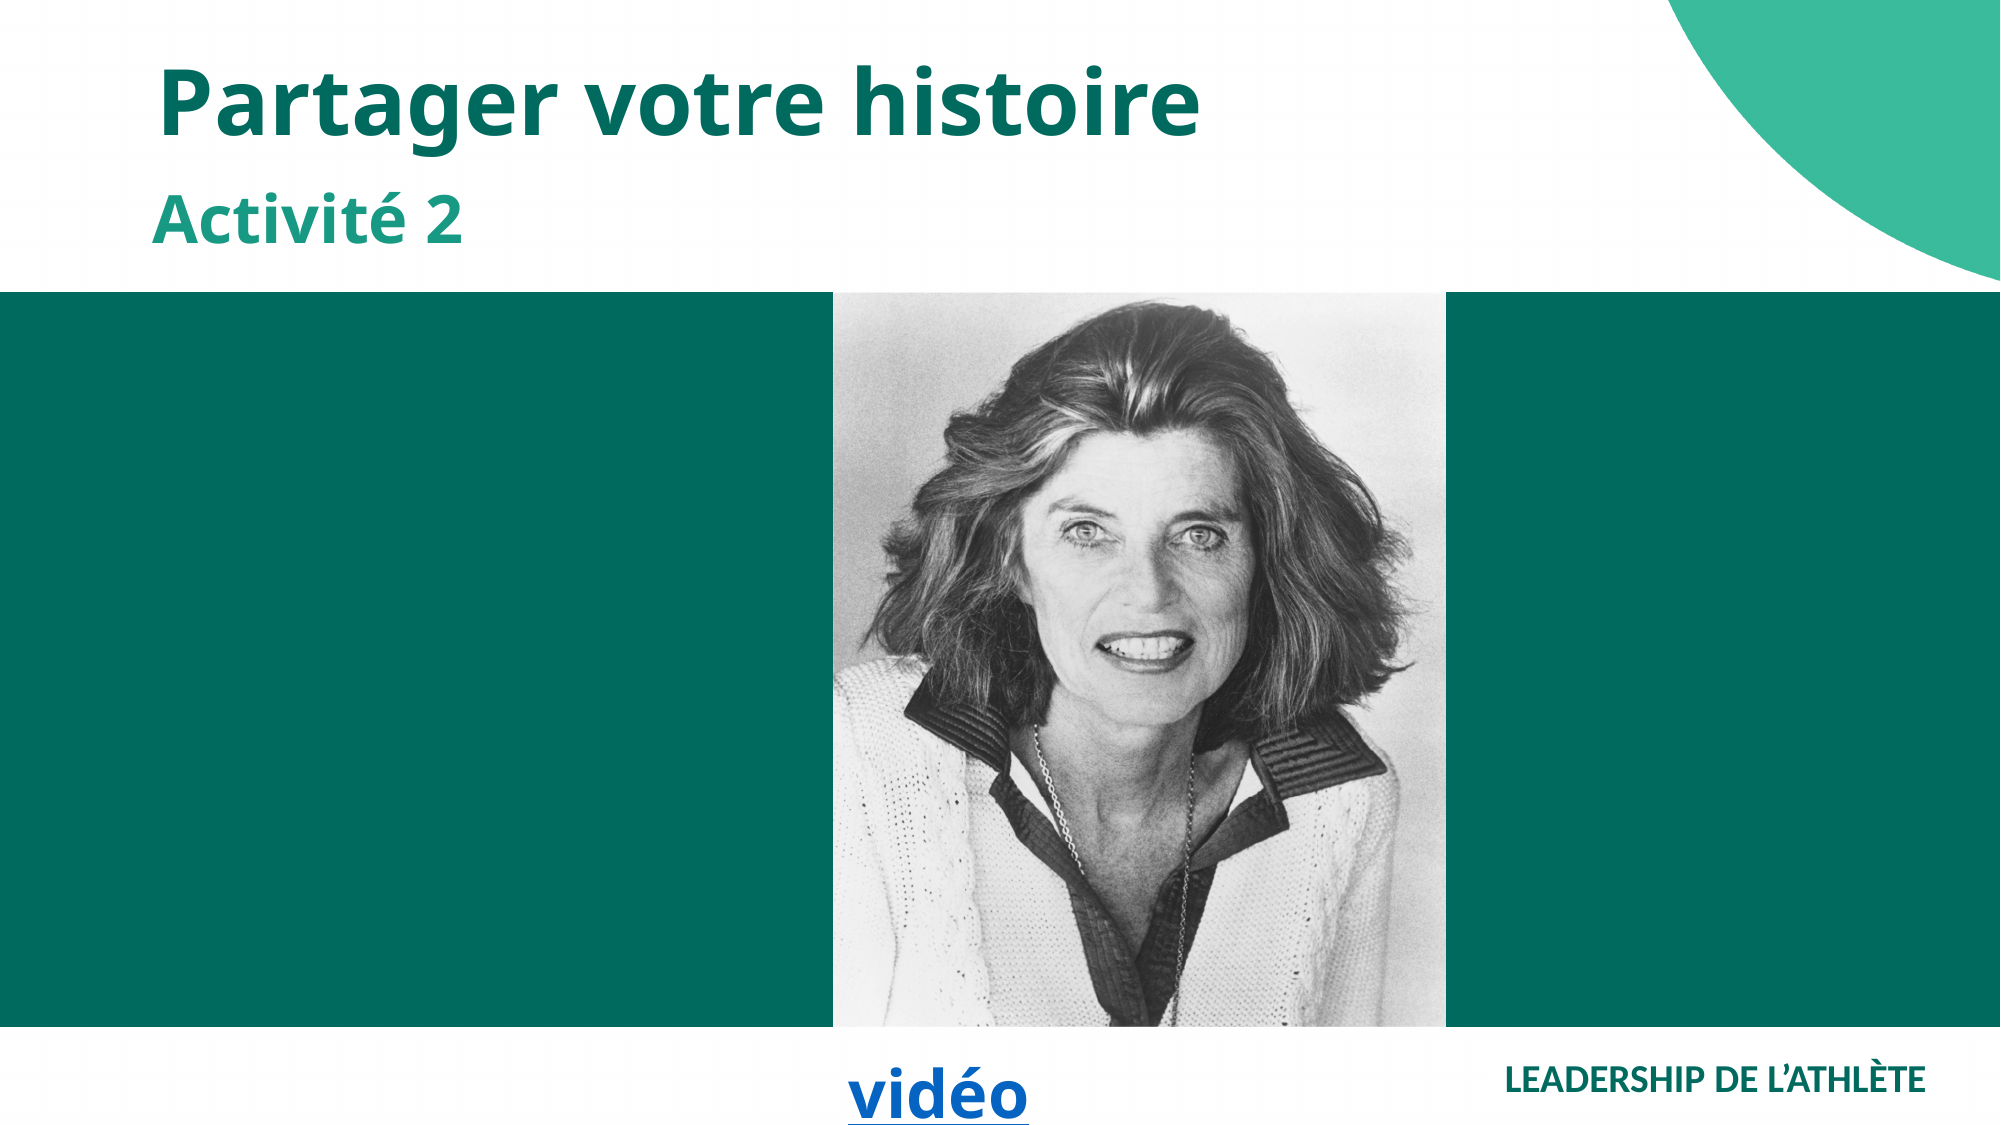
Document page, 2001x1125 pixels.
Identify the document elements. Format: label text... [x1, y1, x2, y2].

text_box vidéo [833, 1027, 1296, 1125]
title Partager votre histoire [141, 47, 1867, 164]
text_box LEADERSHIP DE L’ATHLÈTE [1490, 1045, 1969, 1109]
list Activité 2 [137, 129, 600, 281]
picture [0, 0, 2001, 1125]
